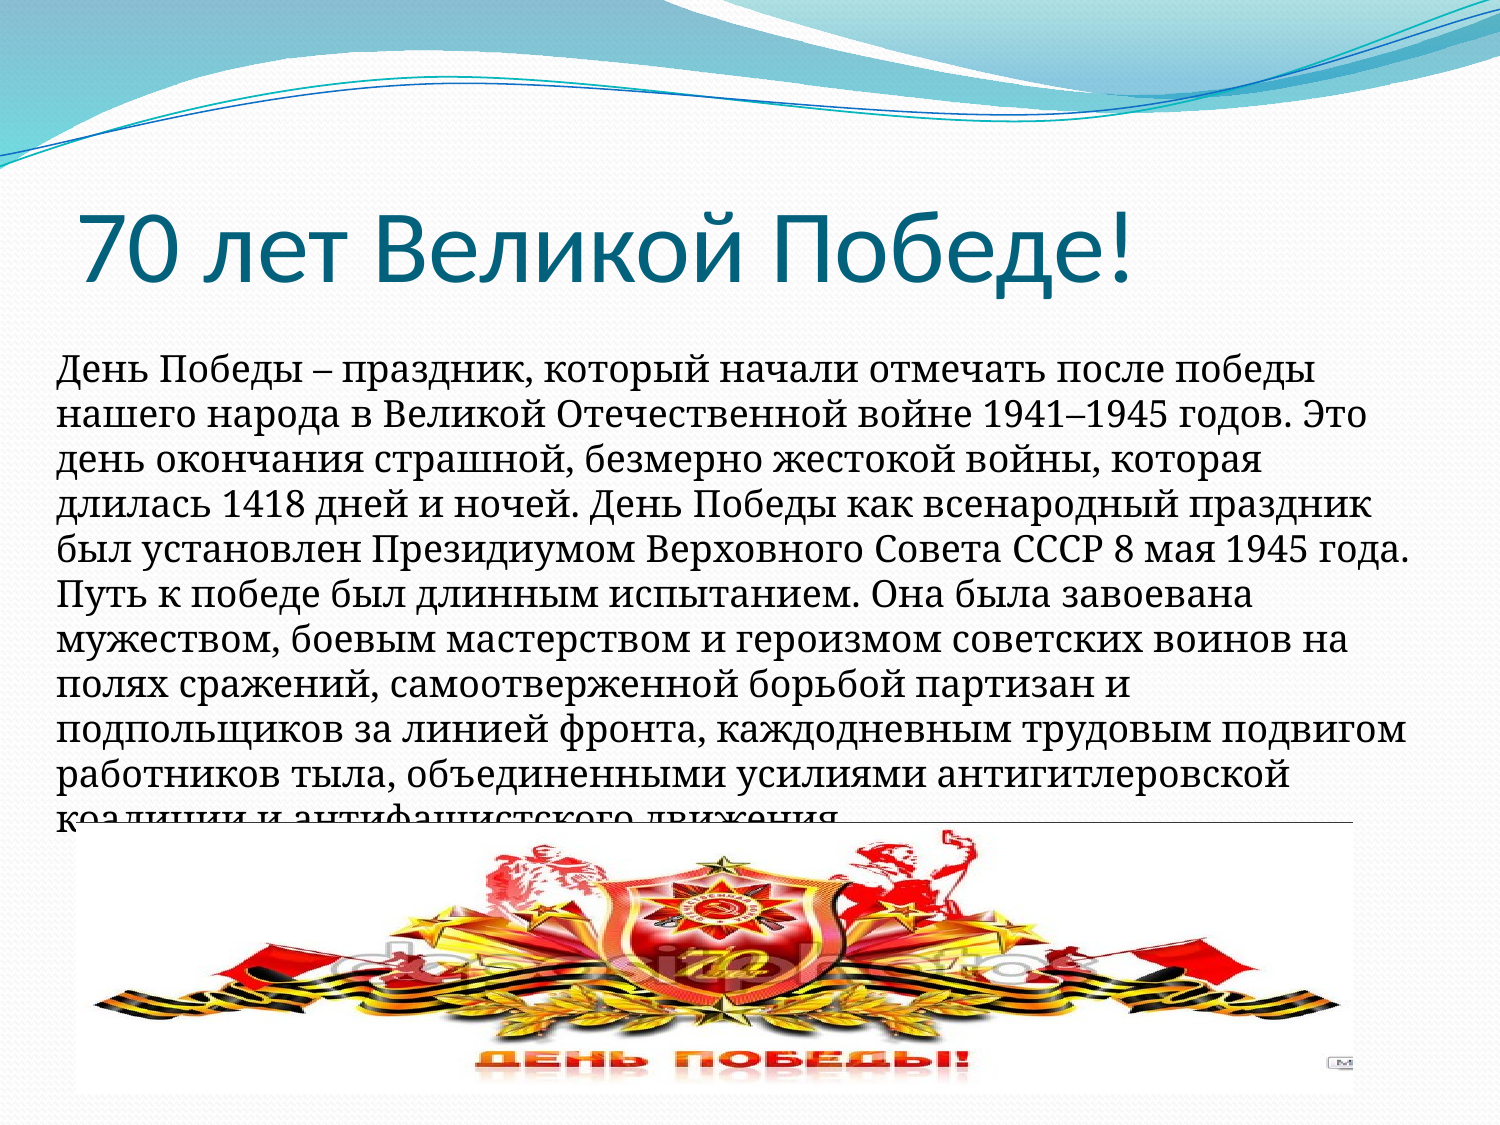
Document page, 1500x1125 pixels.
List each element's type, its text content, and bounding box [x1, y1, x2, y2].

text_box День Победы – праздник, который начали отмечать после победы нашего народа в Великой Отечественной войне 1941–1945 годов. Это день окончания страшной, безмерно жестокой войны, которая длилась 1418 дней и ночей. День Победы как всенародный праздник был установлен Президиумом Верховного Совета СССР 8 мая 1945 года. Путь к победе был длинным испытанием. Она была завоевана мужеством, боевым мастерством и героизмом советских воинов на полях сражений, самоотверженной борьбой партизан и подпольщиков за линией фронта, каждодневным трудовым подвигом работников тыла, объединенными усилиями антигитлеровской коалиции и антифашистского движения. [41, 338, 1436, 893]
picture [76, 822, 1353, 1095]
title 70 лет Великой Победе! [75, 115, 1438, 303]
